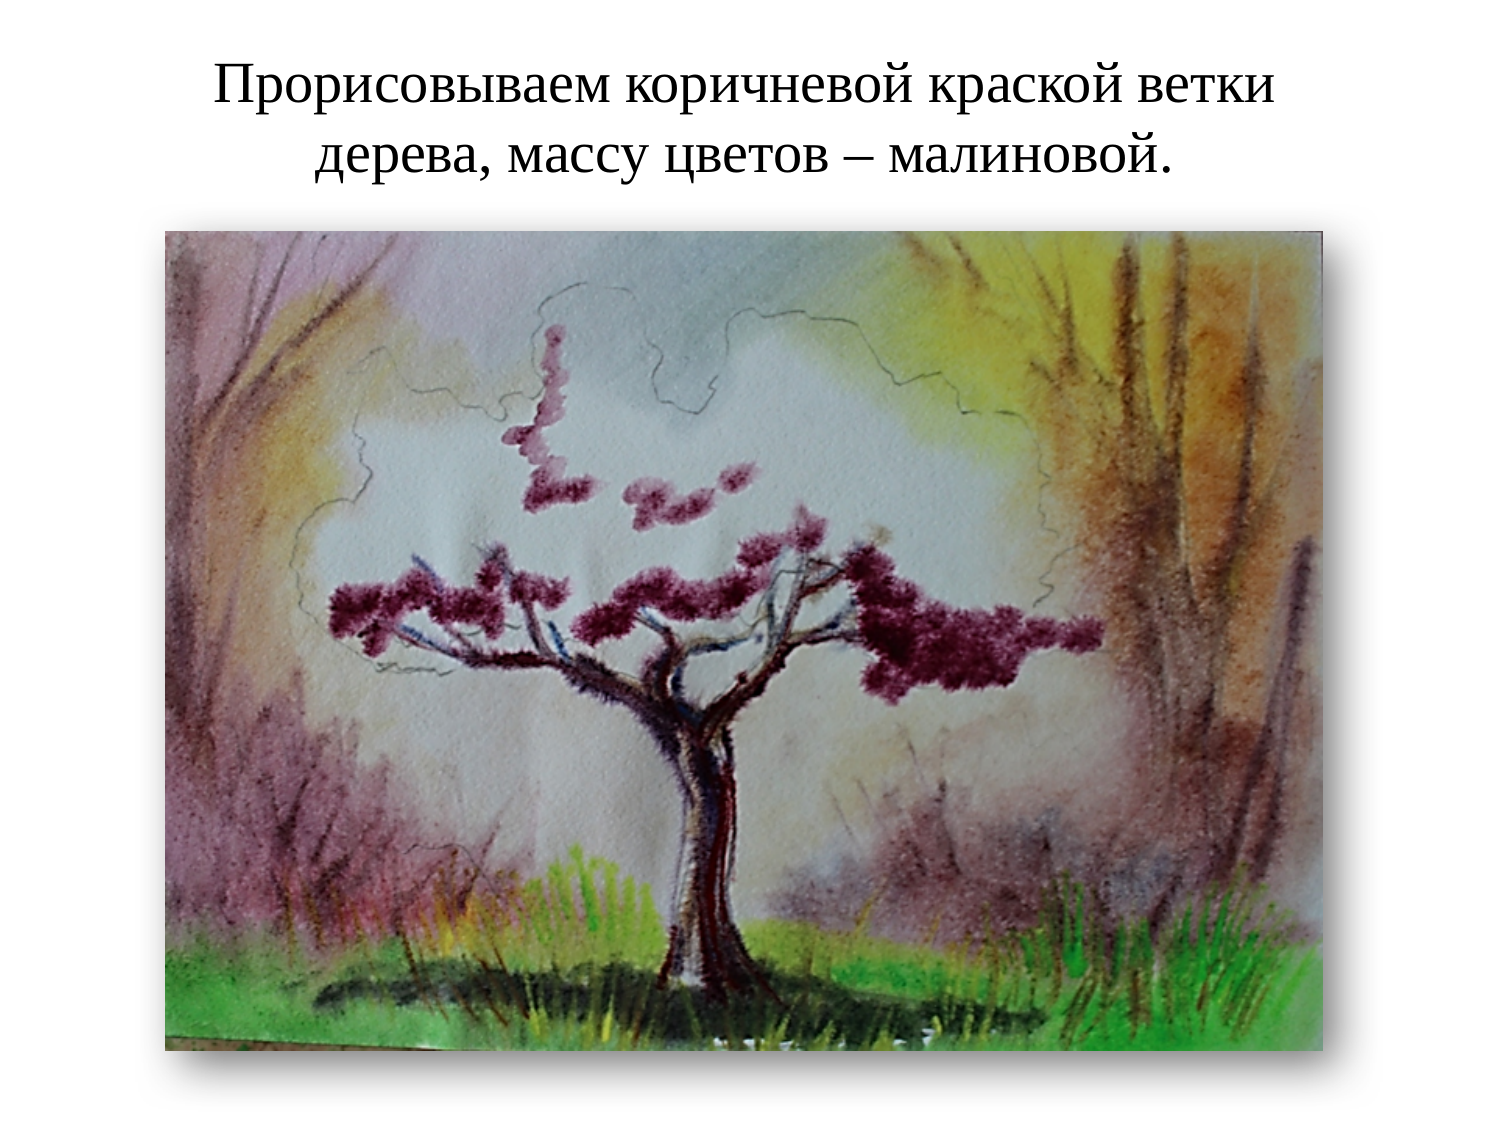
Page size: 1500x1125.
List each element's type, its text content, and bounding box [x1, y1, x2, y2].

picture [165, 231, 1323, 1052]
title Прорисовываем коричневой краской ветки дерева, массу цветов – малиновой. [165, 54, 1325, 174]
